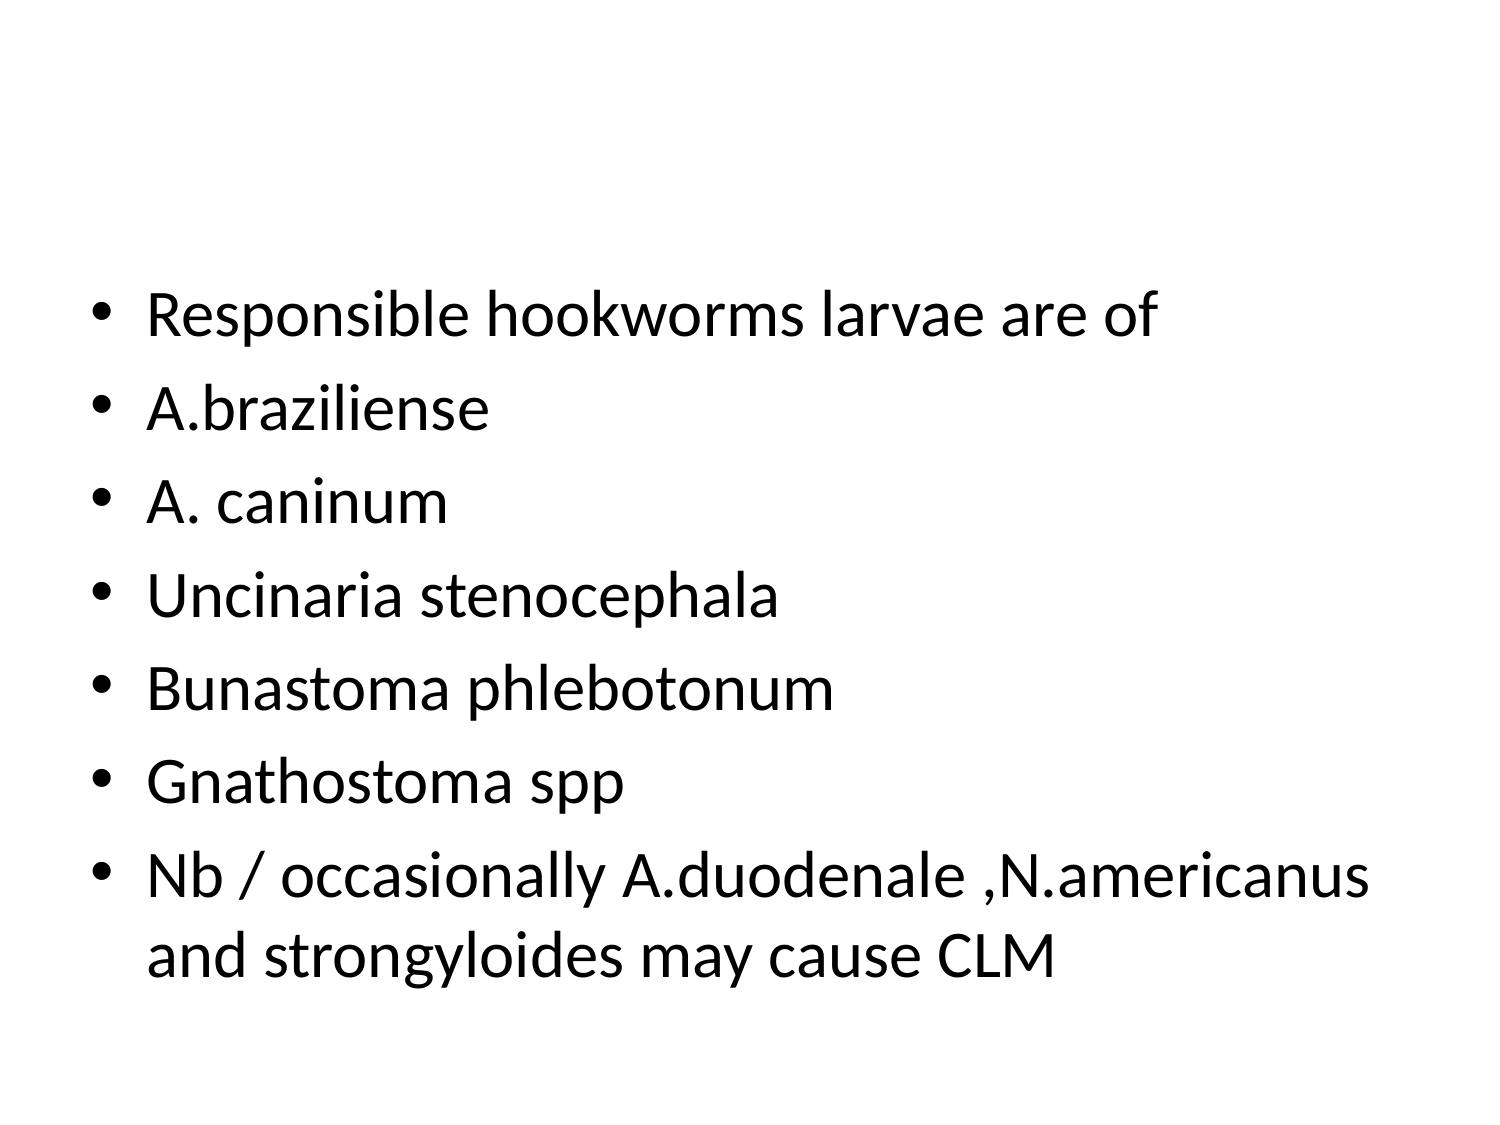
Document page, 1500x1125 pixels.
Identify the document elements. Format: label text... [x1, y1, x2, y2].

list Responsible hookworms larvae are of A.braziliense A. caninum Uncinaria stenocephala Bunastoma phlebotonum Gnathostoma spp Nb / occasionally A.duodenale ,N.americanus and strongyloides may cause CLM [75, 262, 1425, 1005]
